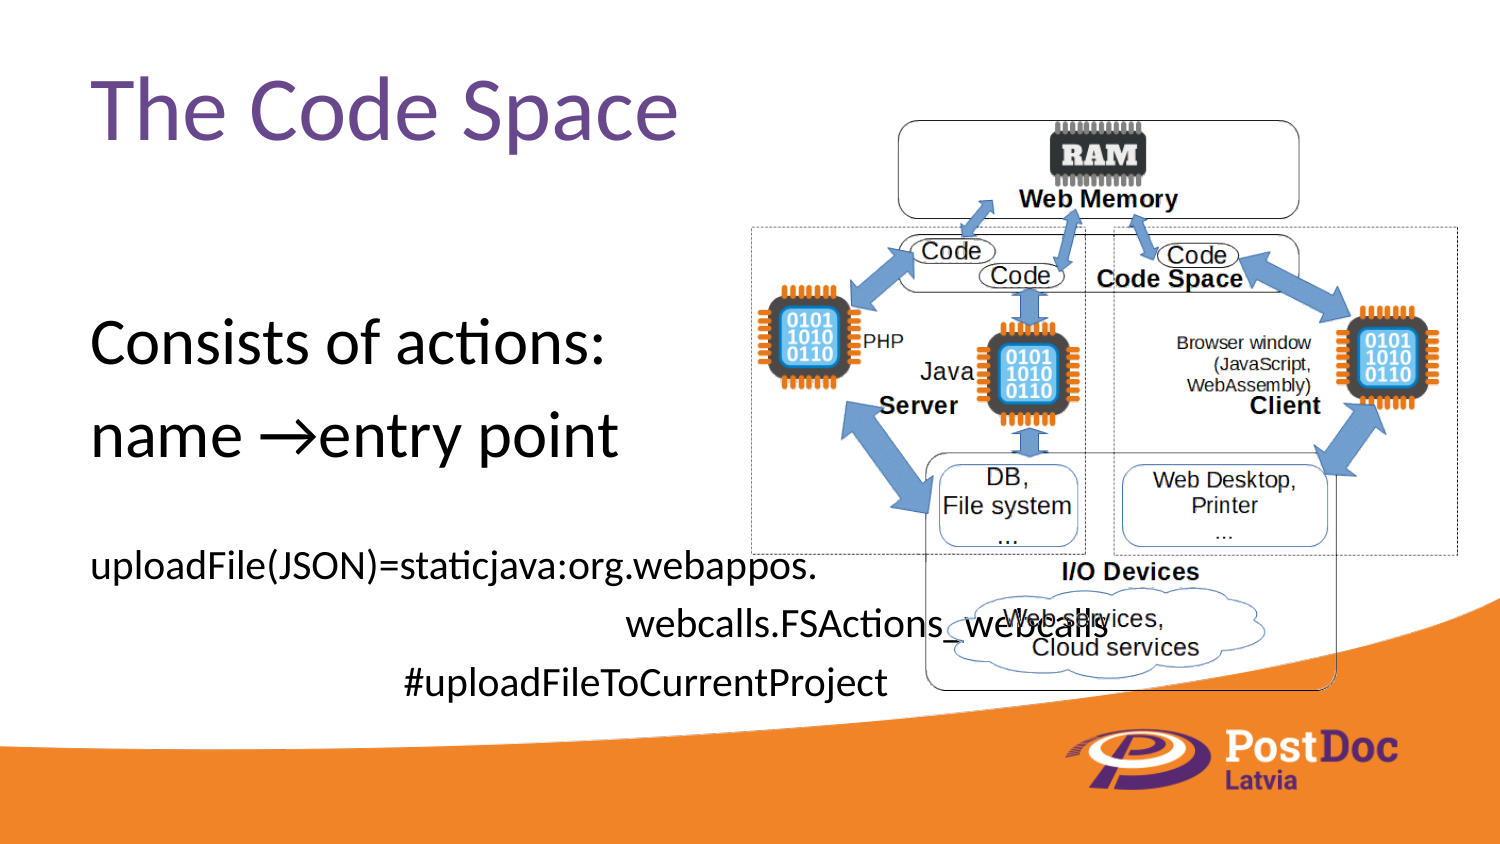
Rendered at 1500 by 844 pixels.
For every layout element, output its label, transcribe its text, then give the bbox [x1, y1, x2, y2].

title The Code Space [75, 33, 1425, 175]
list Consists of actions: name →entry point uploadFile(JSON)=staticjava:org.webappos. webcalls.FSActions_webcalls #uploadFileToCurrentProject [75, 196, 1425, 754]
picture [0, 119, 1500, 844]
